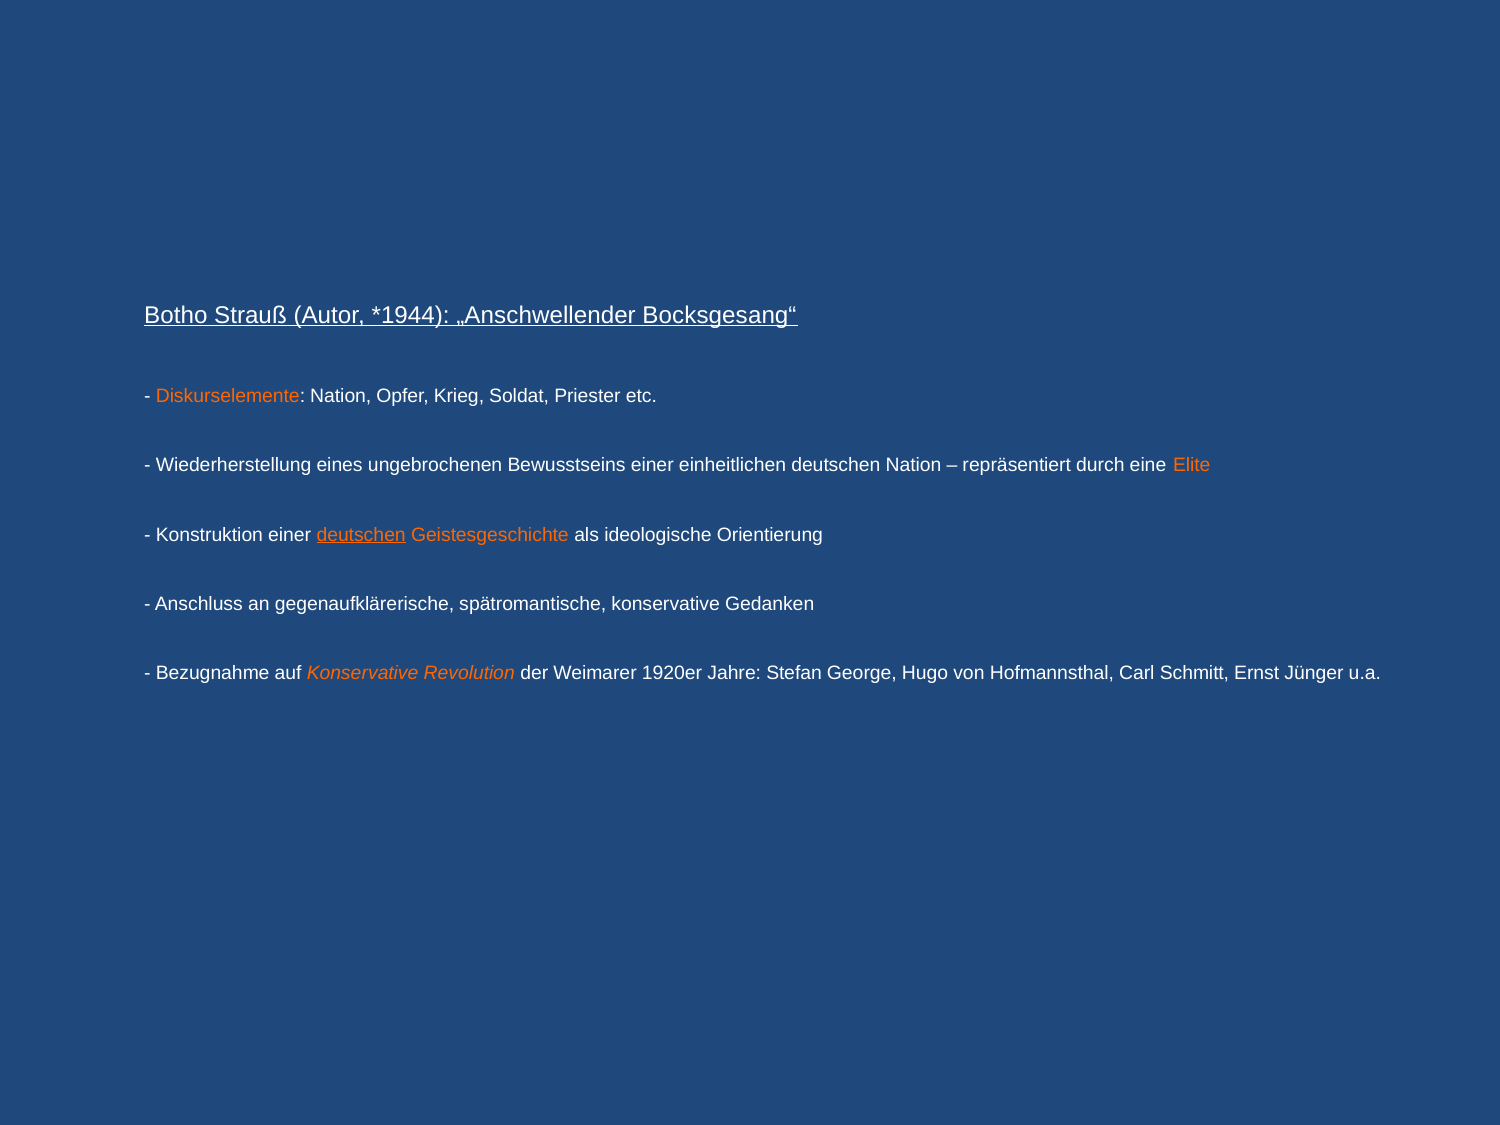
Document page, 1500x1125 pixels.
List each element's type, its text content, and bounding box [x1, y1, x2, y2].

title Botho Strauß (Autor, *1944): „Anschwellender Bocksgesang“ - Diskurselemente: Nation, Opfer, Krieg, Soldat, Priester etc. - Wiederherstellung eines ungebrochenen Bewusstseins einer einheitlichen deutschen Nation – repräsentiert durch eine Elite - Konstruktion einer deutschen Geistesgeschichte als ideologische Orientierung - Anschluss an gegenaufklärerische, spätromantische, konservative Gedanken - Bezugnahme auf Konservative Revolution der Weimarer 1920er Jahre: Stefan George, Hugo von Hofmannsthal, Carl Schmitt, Ernst Jünger u.a. [129, 73, 1405, 960]
